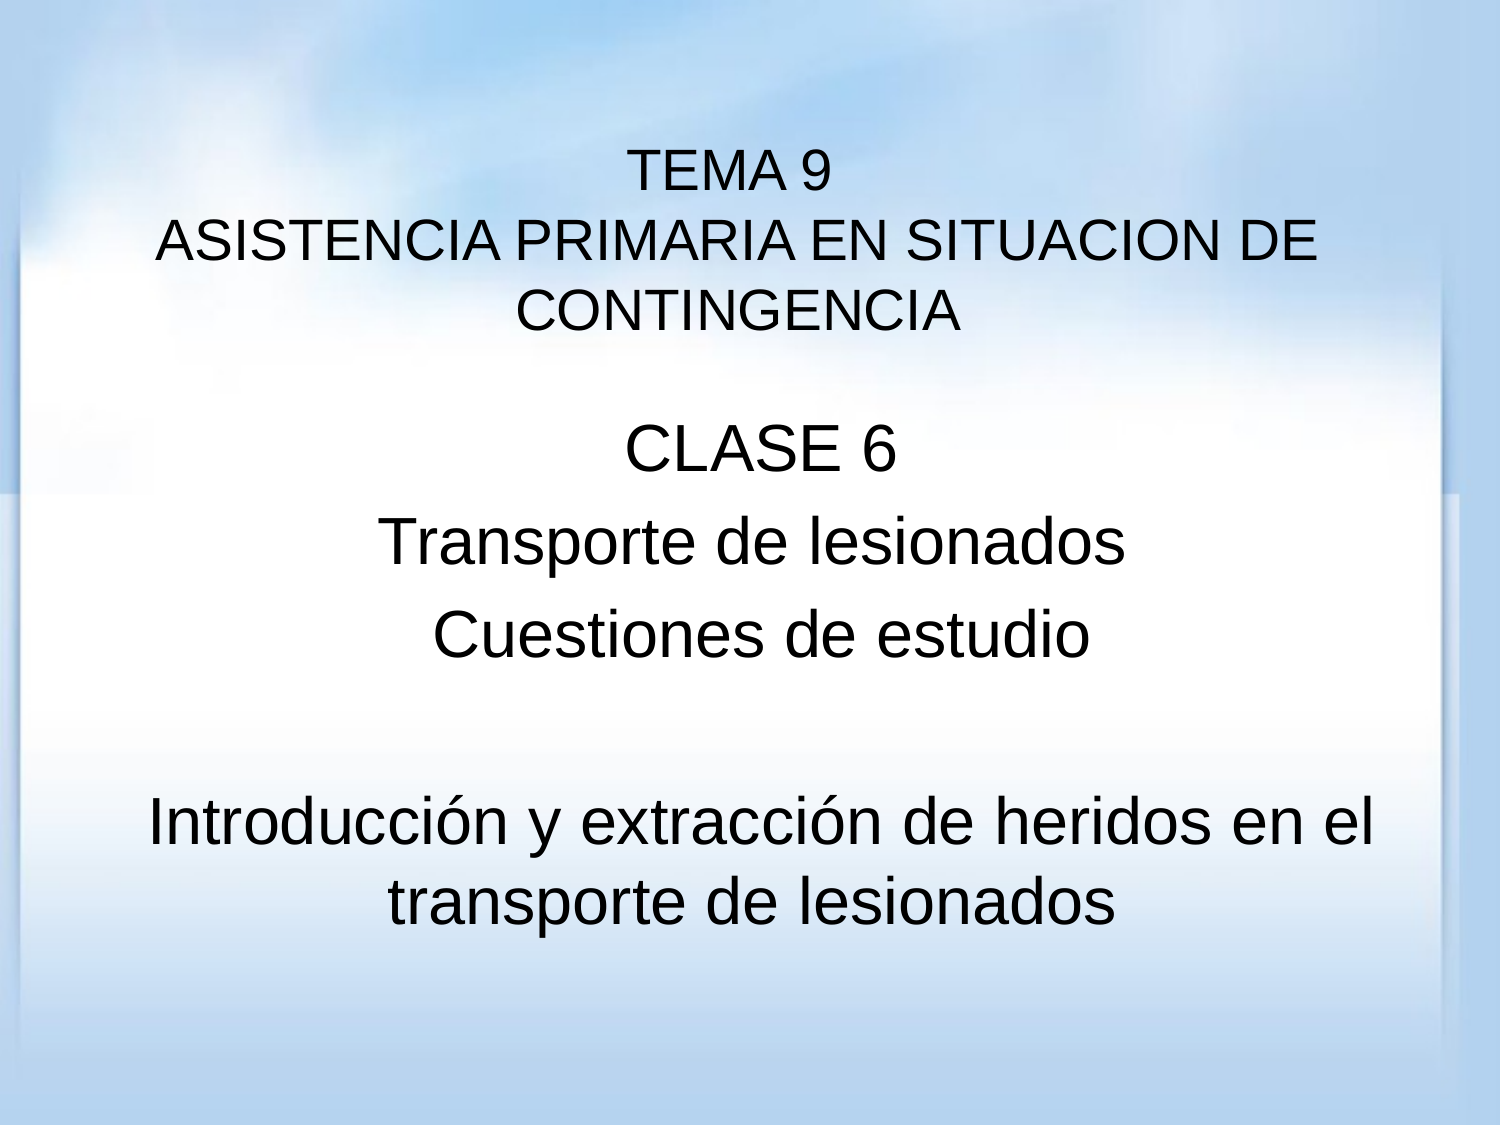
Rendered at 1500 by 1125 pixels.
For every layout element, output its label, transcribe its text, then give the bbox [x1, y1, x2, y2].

title TEMA 9 ASISTENCIA PRIMARIA EN SITUACION DE CONTINGENCIA [88, 90, 1388, 244]
picture [0, 0, 1500, 1125]
subtitle CLASE 6 Transporte de lesionados Cuestiones de estudio Introducción y extracción de heridos en el transporte de lesionados [112, 397, 1412, 1024]
